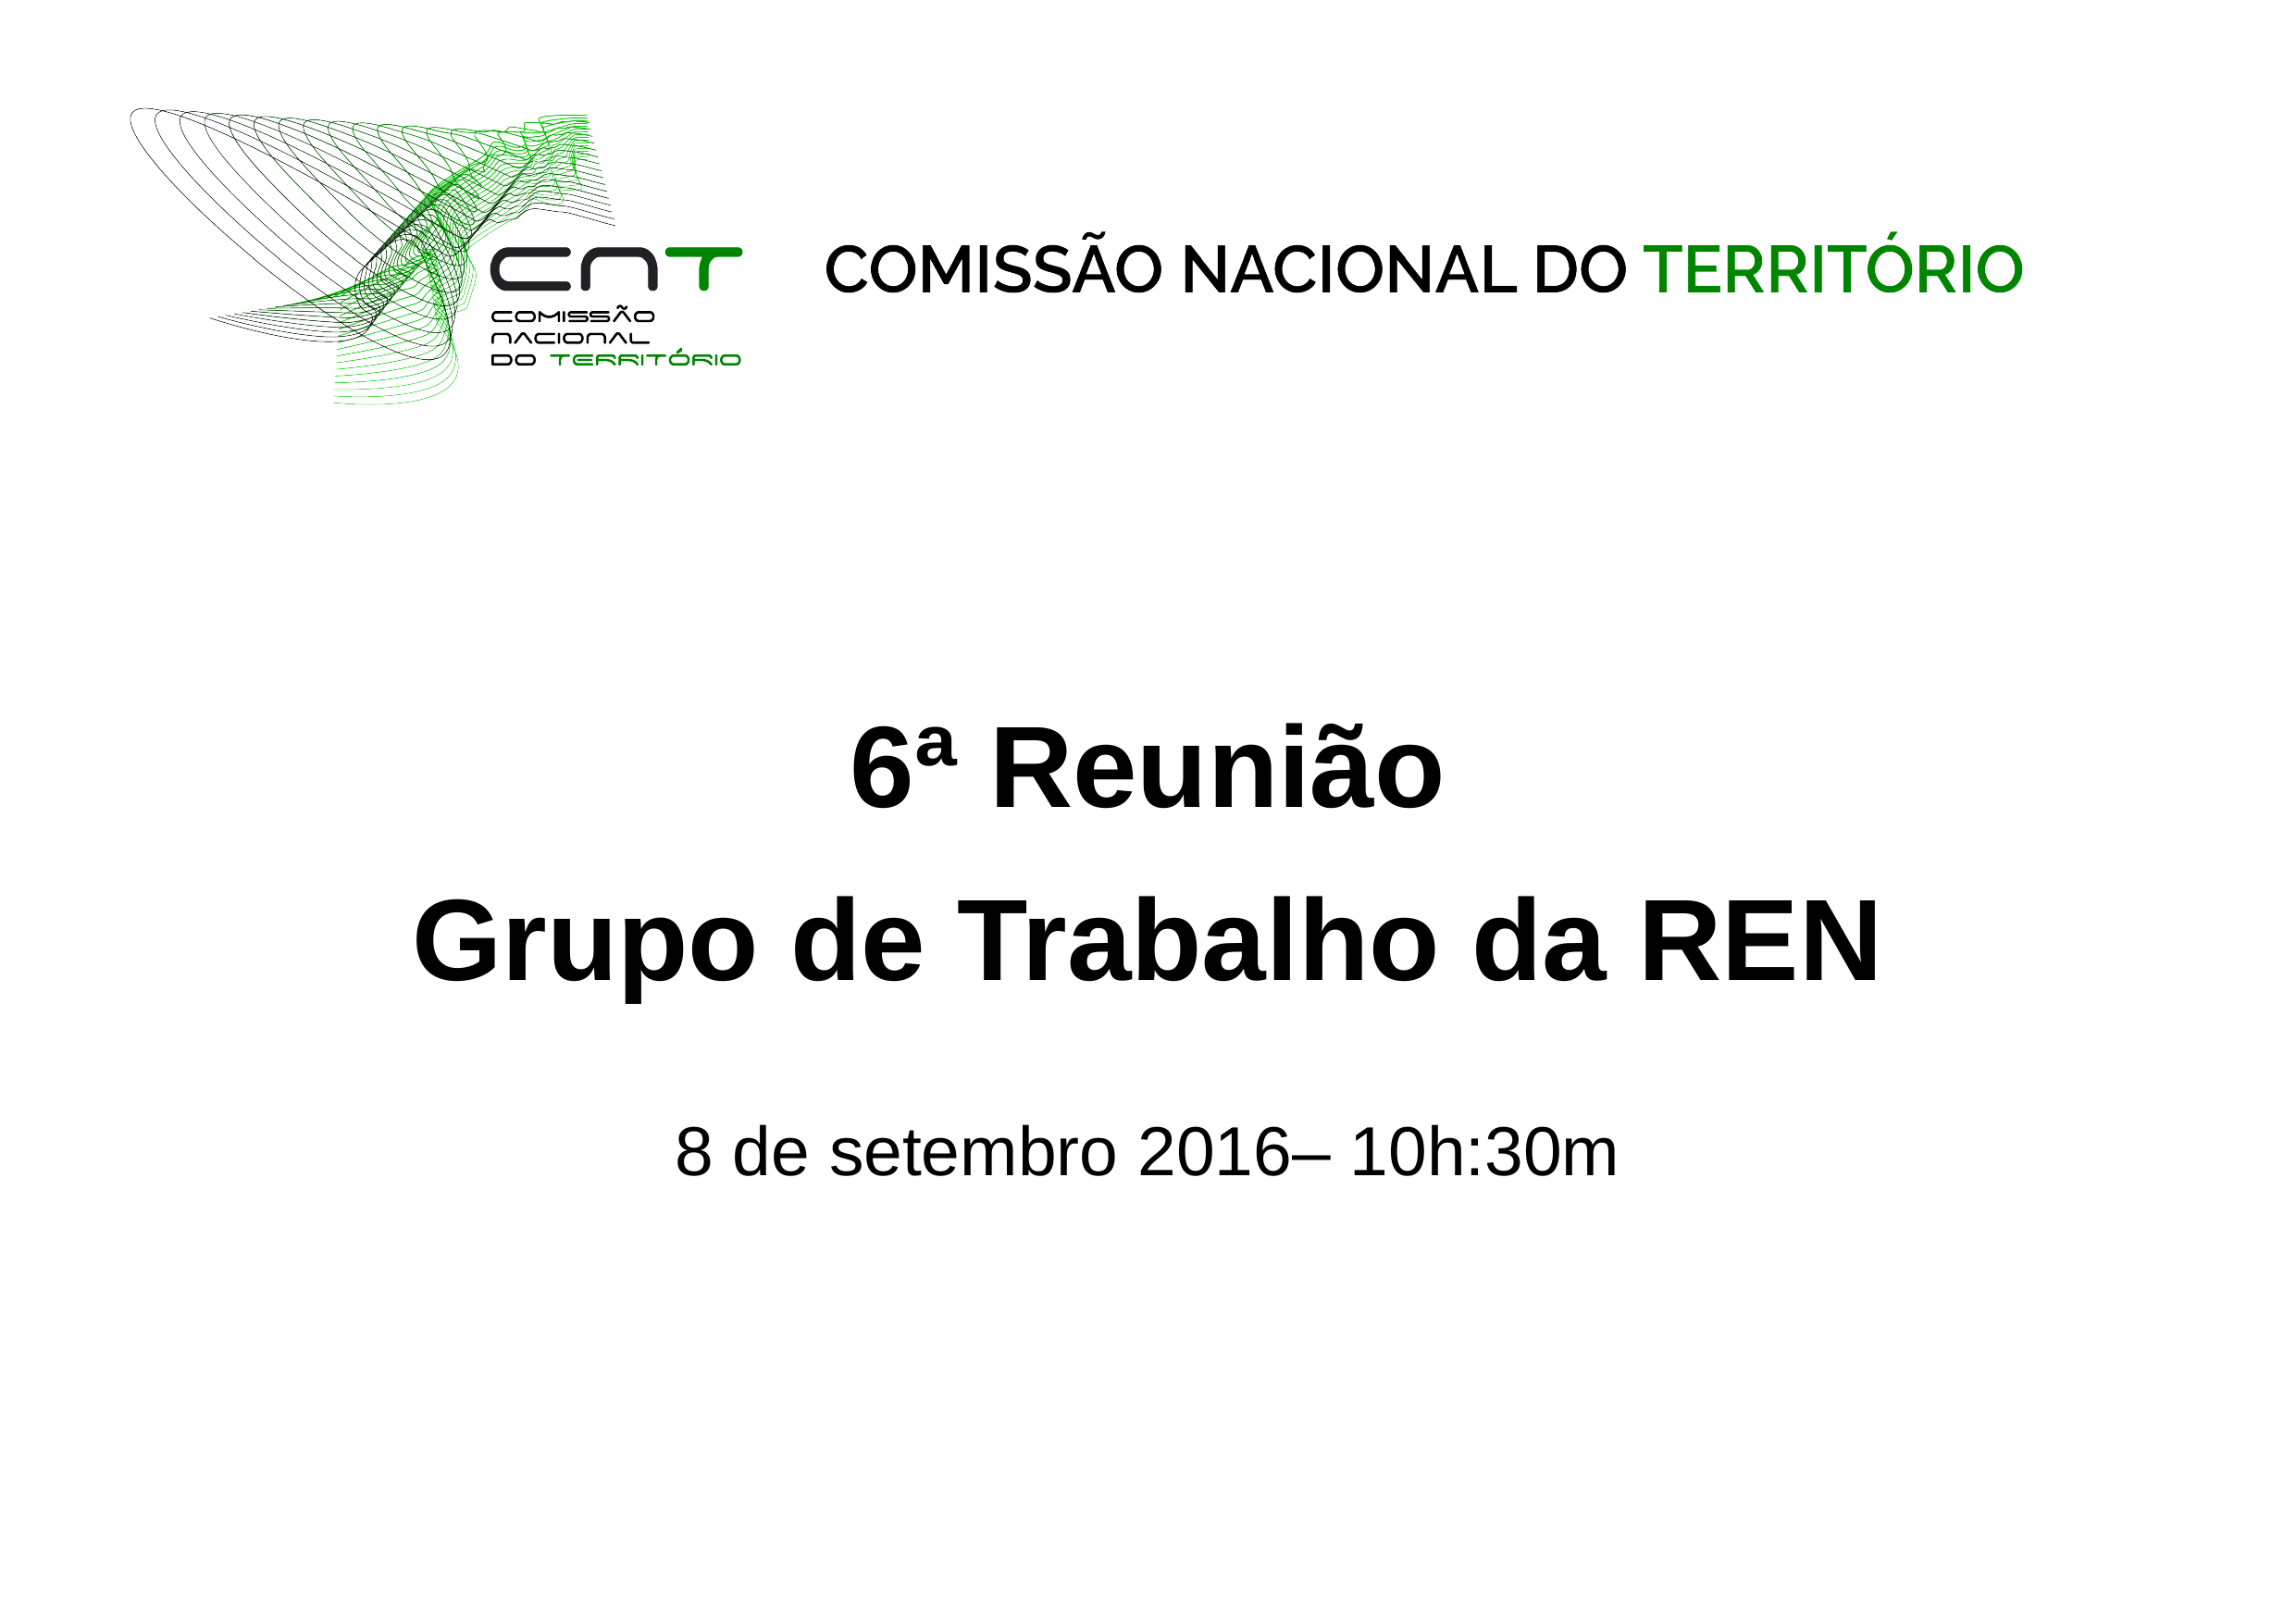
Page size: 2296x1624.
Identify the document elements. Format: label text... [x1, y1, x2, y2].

text_box 6ª Reunião Grupo de Trabalho da REN 8 de setembro 2016– 10h:30m [0, 472, 2296, 1201]
picture [98, 90, 2074, 428]
